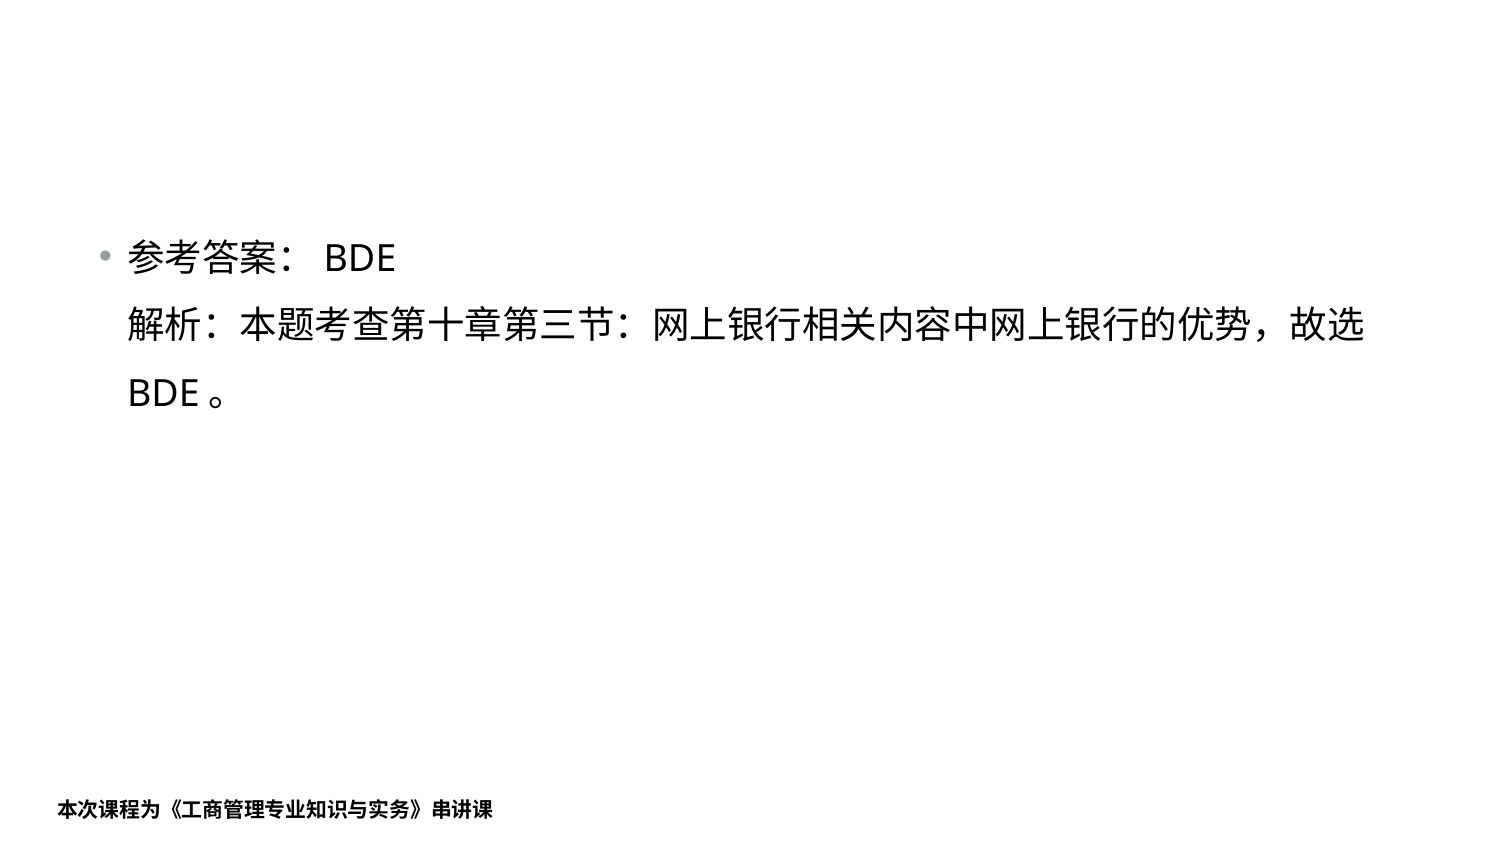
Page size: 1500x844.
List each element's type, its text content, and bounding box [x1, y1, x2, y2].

list 参考答案：BDE 解析：本题考查第十章第三节：网上银行相关内容中网上银行的优势，故选BDE。 [69, 152, 1455, 795]
